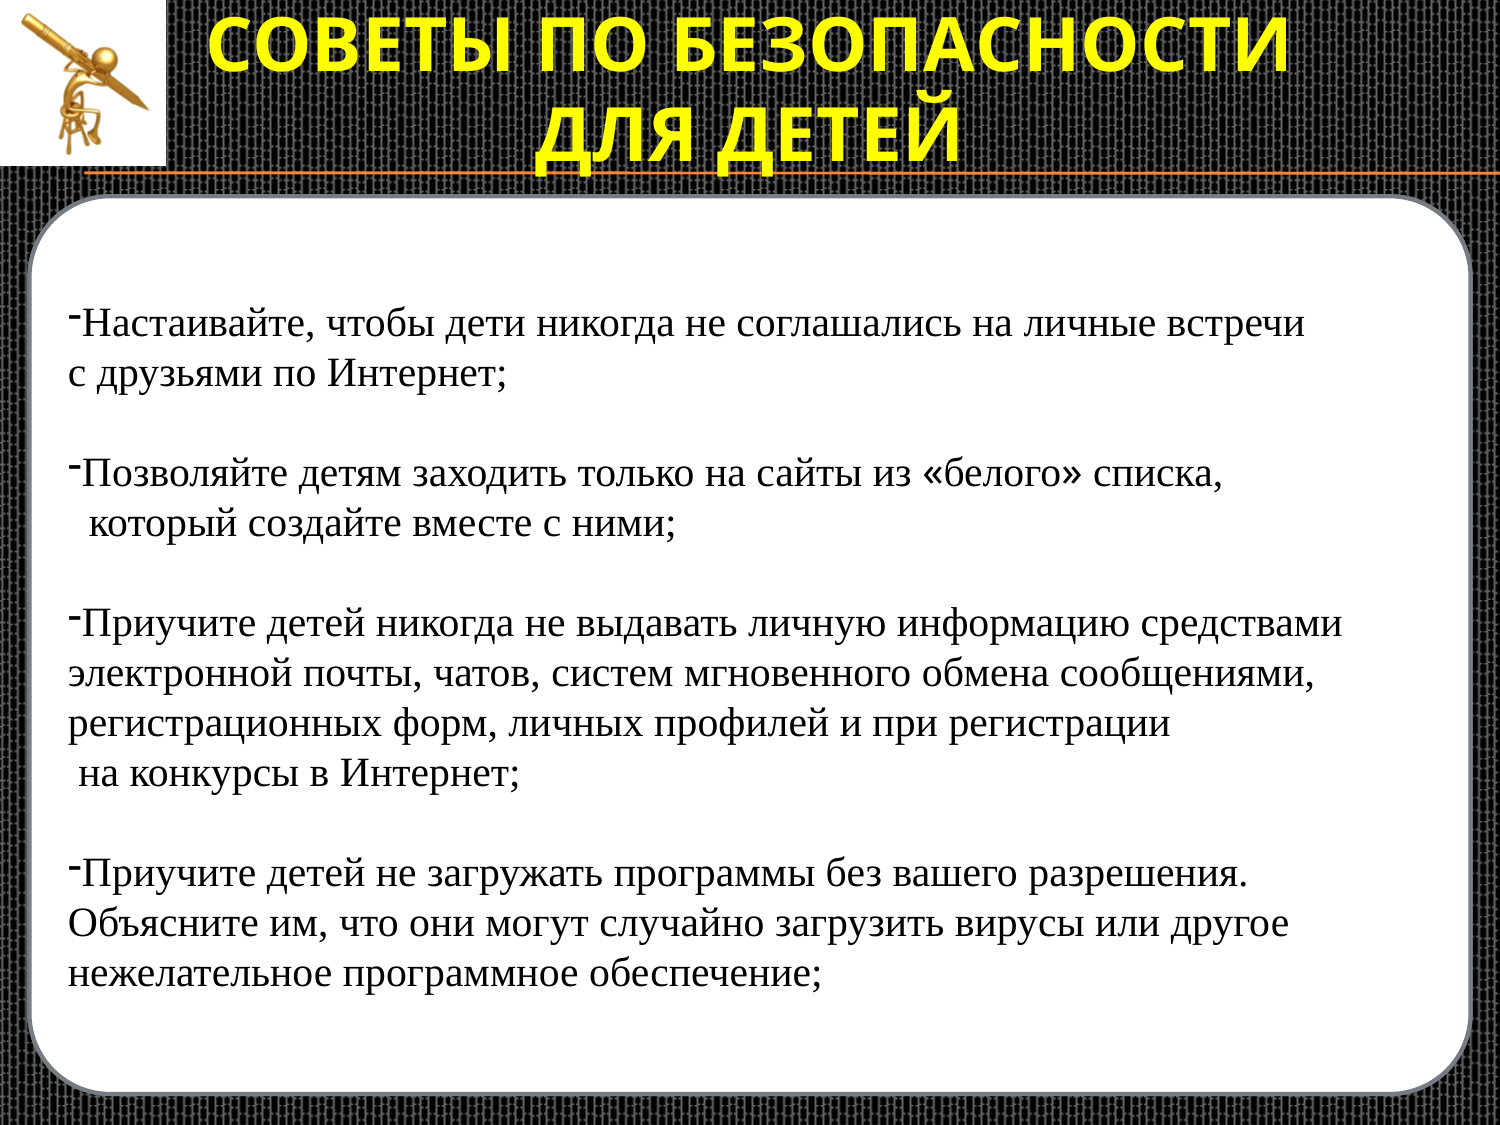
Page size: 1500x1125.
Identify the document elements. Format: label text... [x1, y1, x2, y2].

picture [0, 0, 166, 167]
text_box Настаивайте, чтобы дети никогда не соглашались на личные встречи с друзьями по Интернет; Позволяйте детям заходить только на сайты из «белого» списка, который создайте вместе с ними; Приучите детей никогда не выдавать личную информацию средствами электронной почты, чатов, систем мгновенного обмена сообщениями, регистрационных форм, личных профилей и при регистрации на конкурсы в Интернет; Приучите детей не загружать программы без вашего разрешения. Объясните им, что они могут случайно загрузить вирусы или другое нежелательное программное обеспечение; [27, 194, 1473, 1097]
title Советы по безопасности для детей [168, 0, 1500, 173]
